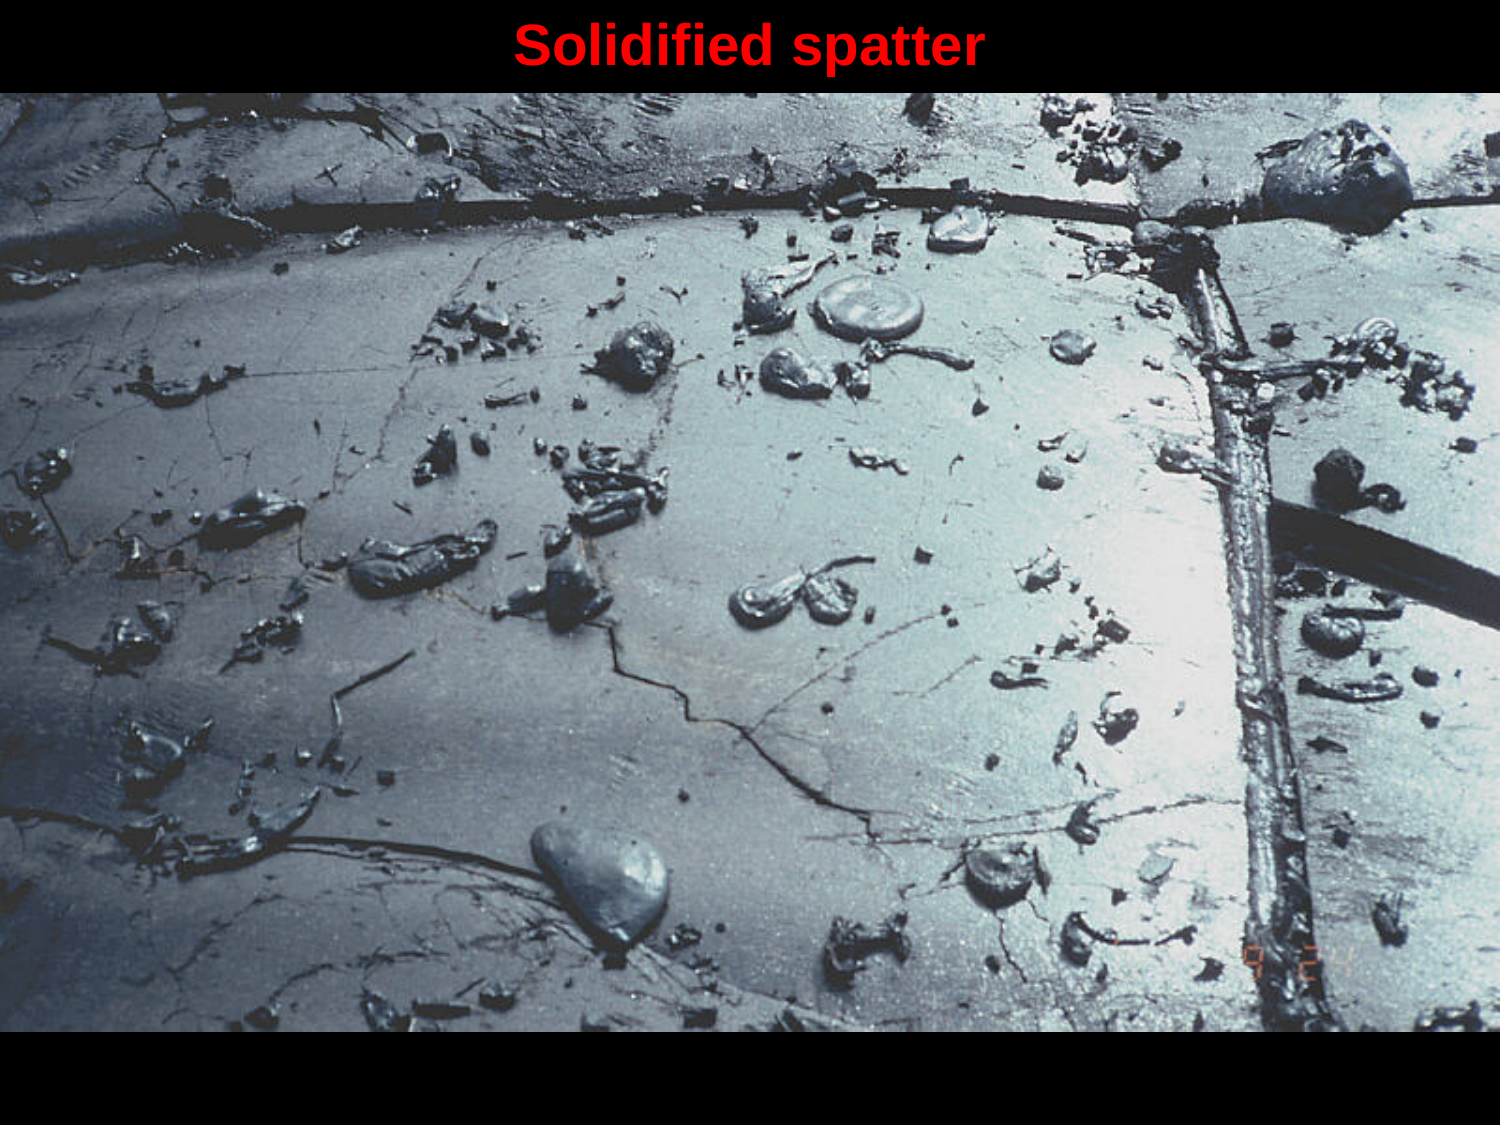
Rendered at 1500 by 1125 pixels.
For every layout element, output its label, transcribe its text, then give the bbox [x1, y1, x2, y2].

picture [0, 93, 1500, 1032]
text_box Solidified spatter [0, 0, 1500, 85]
